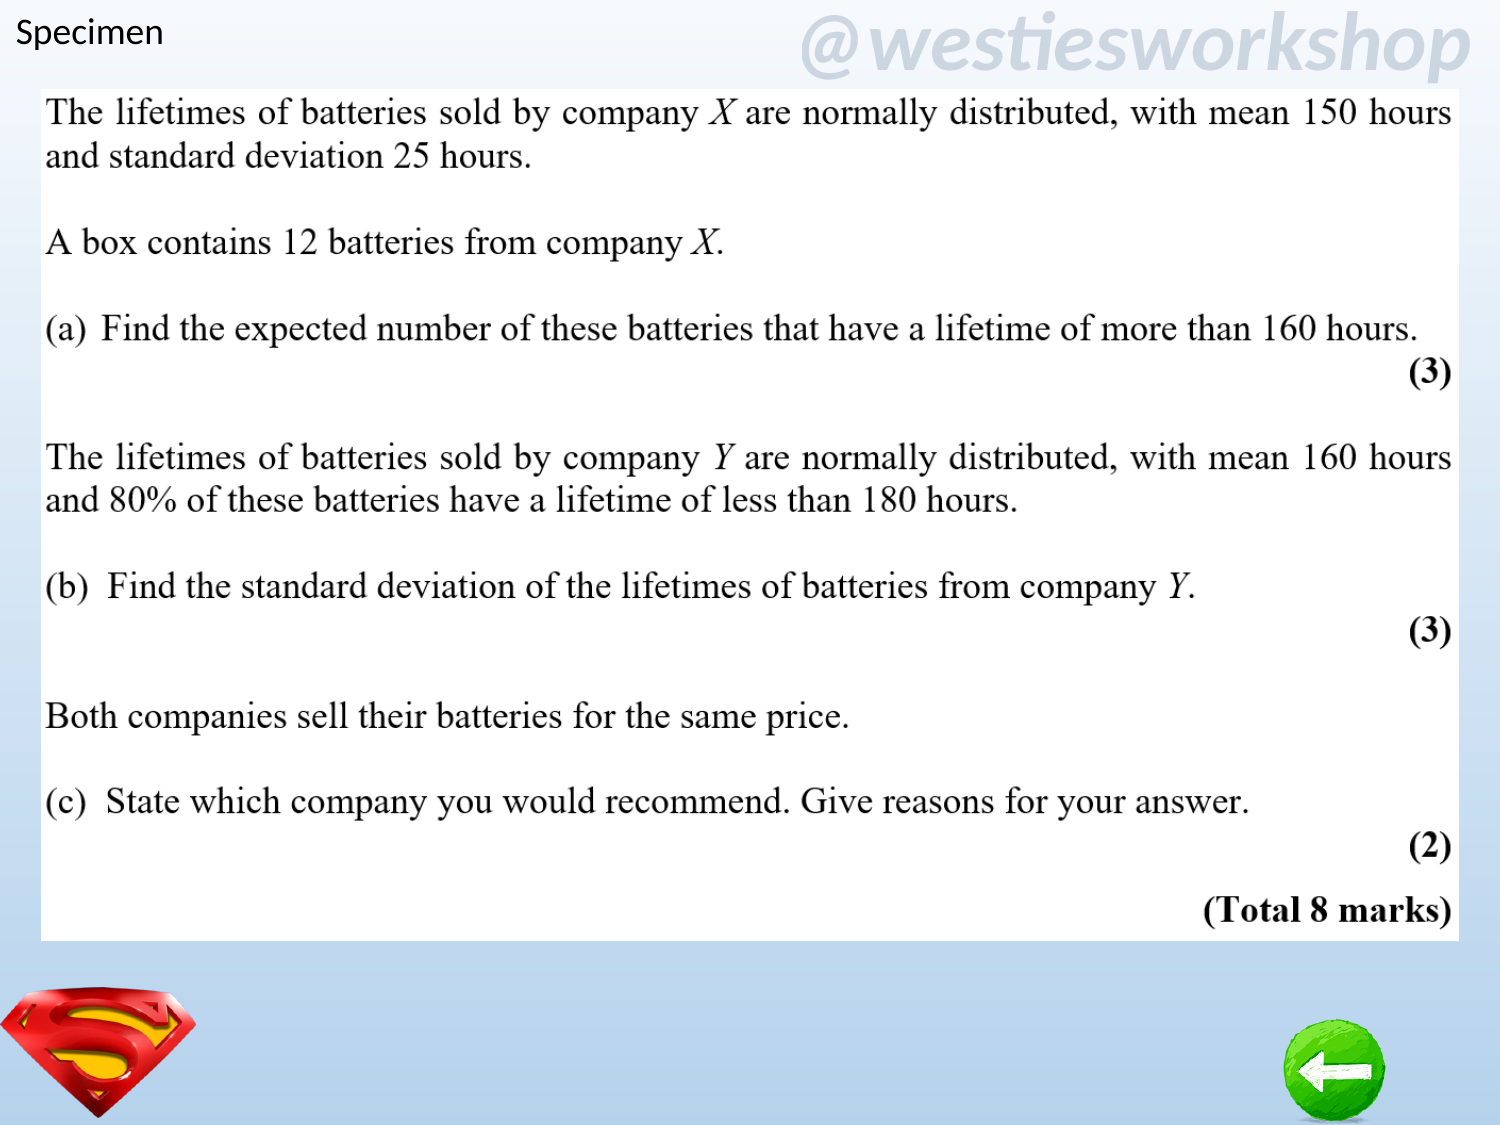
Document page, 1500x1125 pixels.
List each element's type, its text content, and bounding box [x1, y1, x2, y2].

text_box Specimen [1, 0, 180, 60]
picture [1281, 1019, 1387, 1125]
picture [0, 987, 196, 1118]
picture [41, 89, 1459, 941]
